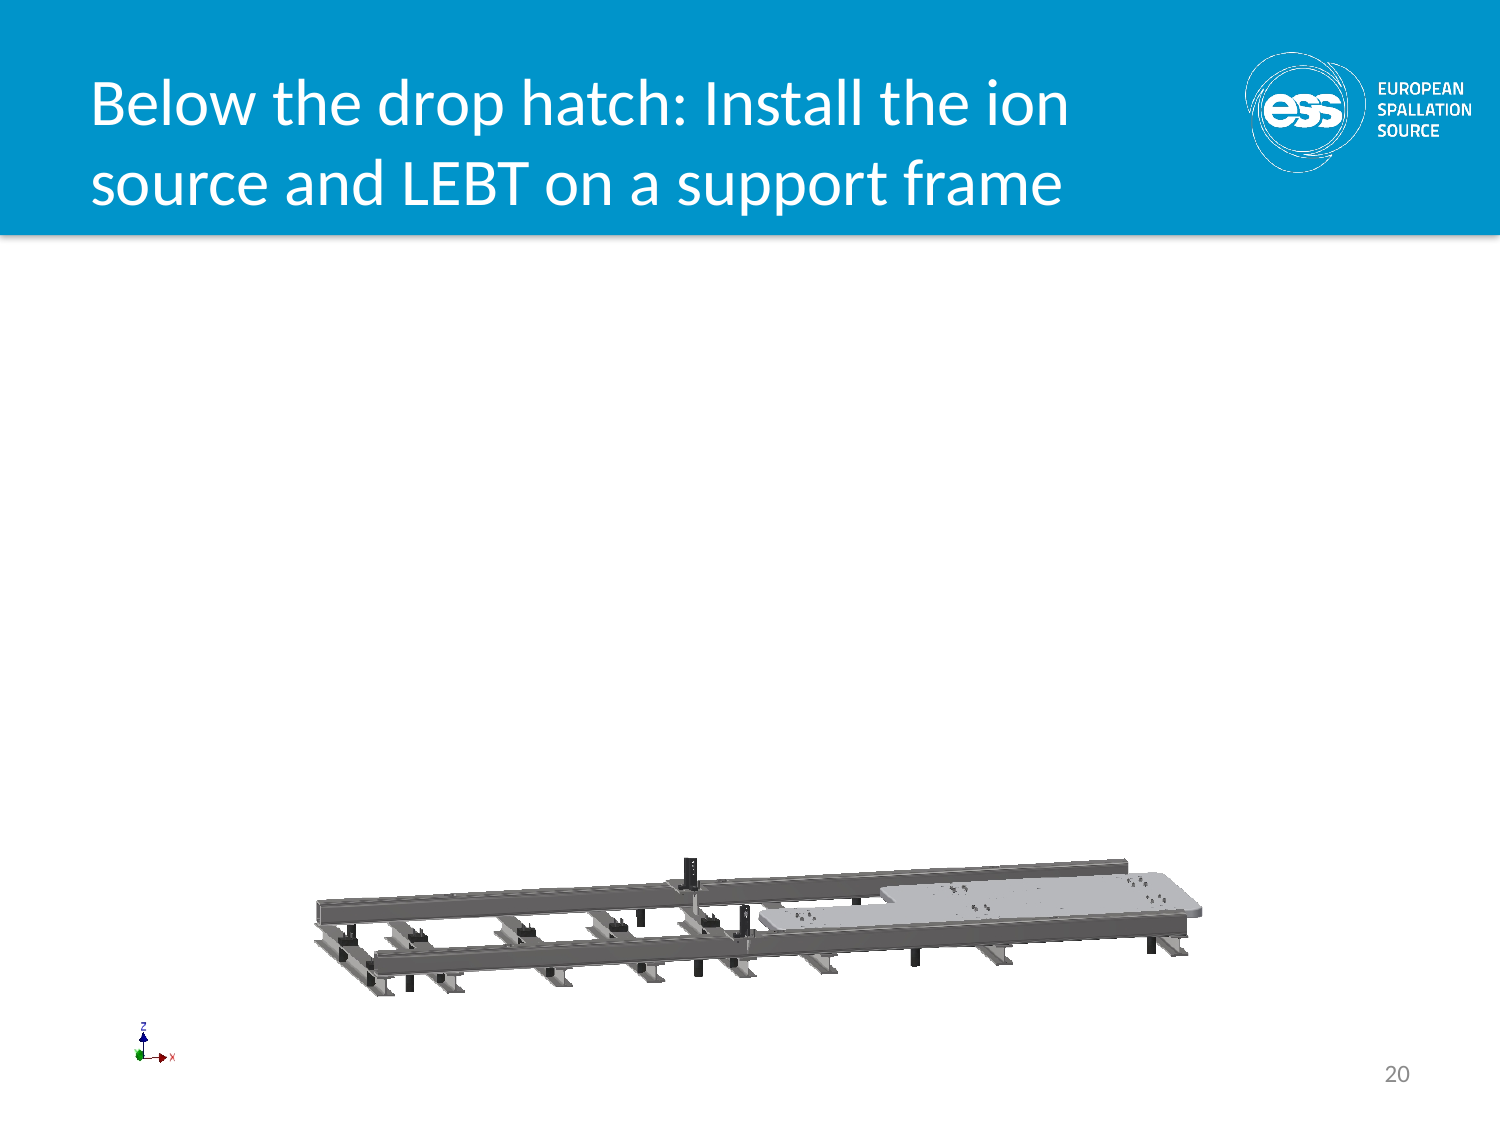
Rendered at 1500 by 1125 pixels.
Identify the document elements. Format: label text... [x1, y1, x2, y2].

picture [1264, 94, 1342, 127]
picture [1389, 104, 1393, 115]
picture [1400, 83, 1407, 94]
picture [1454, 83, 1458, 94]
picture [1409, 104, 1415, 115]
picture [1398, 109, 1406, 115]
picture [1443, 86, 1450, 93]
picture [1418, 104, 1423, 115]
picture [1379, 83, 1385, 94]
picture [1422, 125, 1428, 134]
picture [1436, 104, 1444, 115]
picture [1432, 125, 1438, 136]
title Below the drop hatch: Install the ion source and LEBT on a support frame [75, 45, 1247, 233]
slide_number 20 [1392, 1042, 1425, 1103]
picture [100, 331, 1389, 1107]
picture [1423, 83, 1430, 94]
